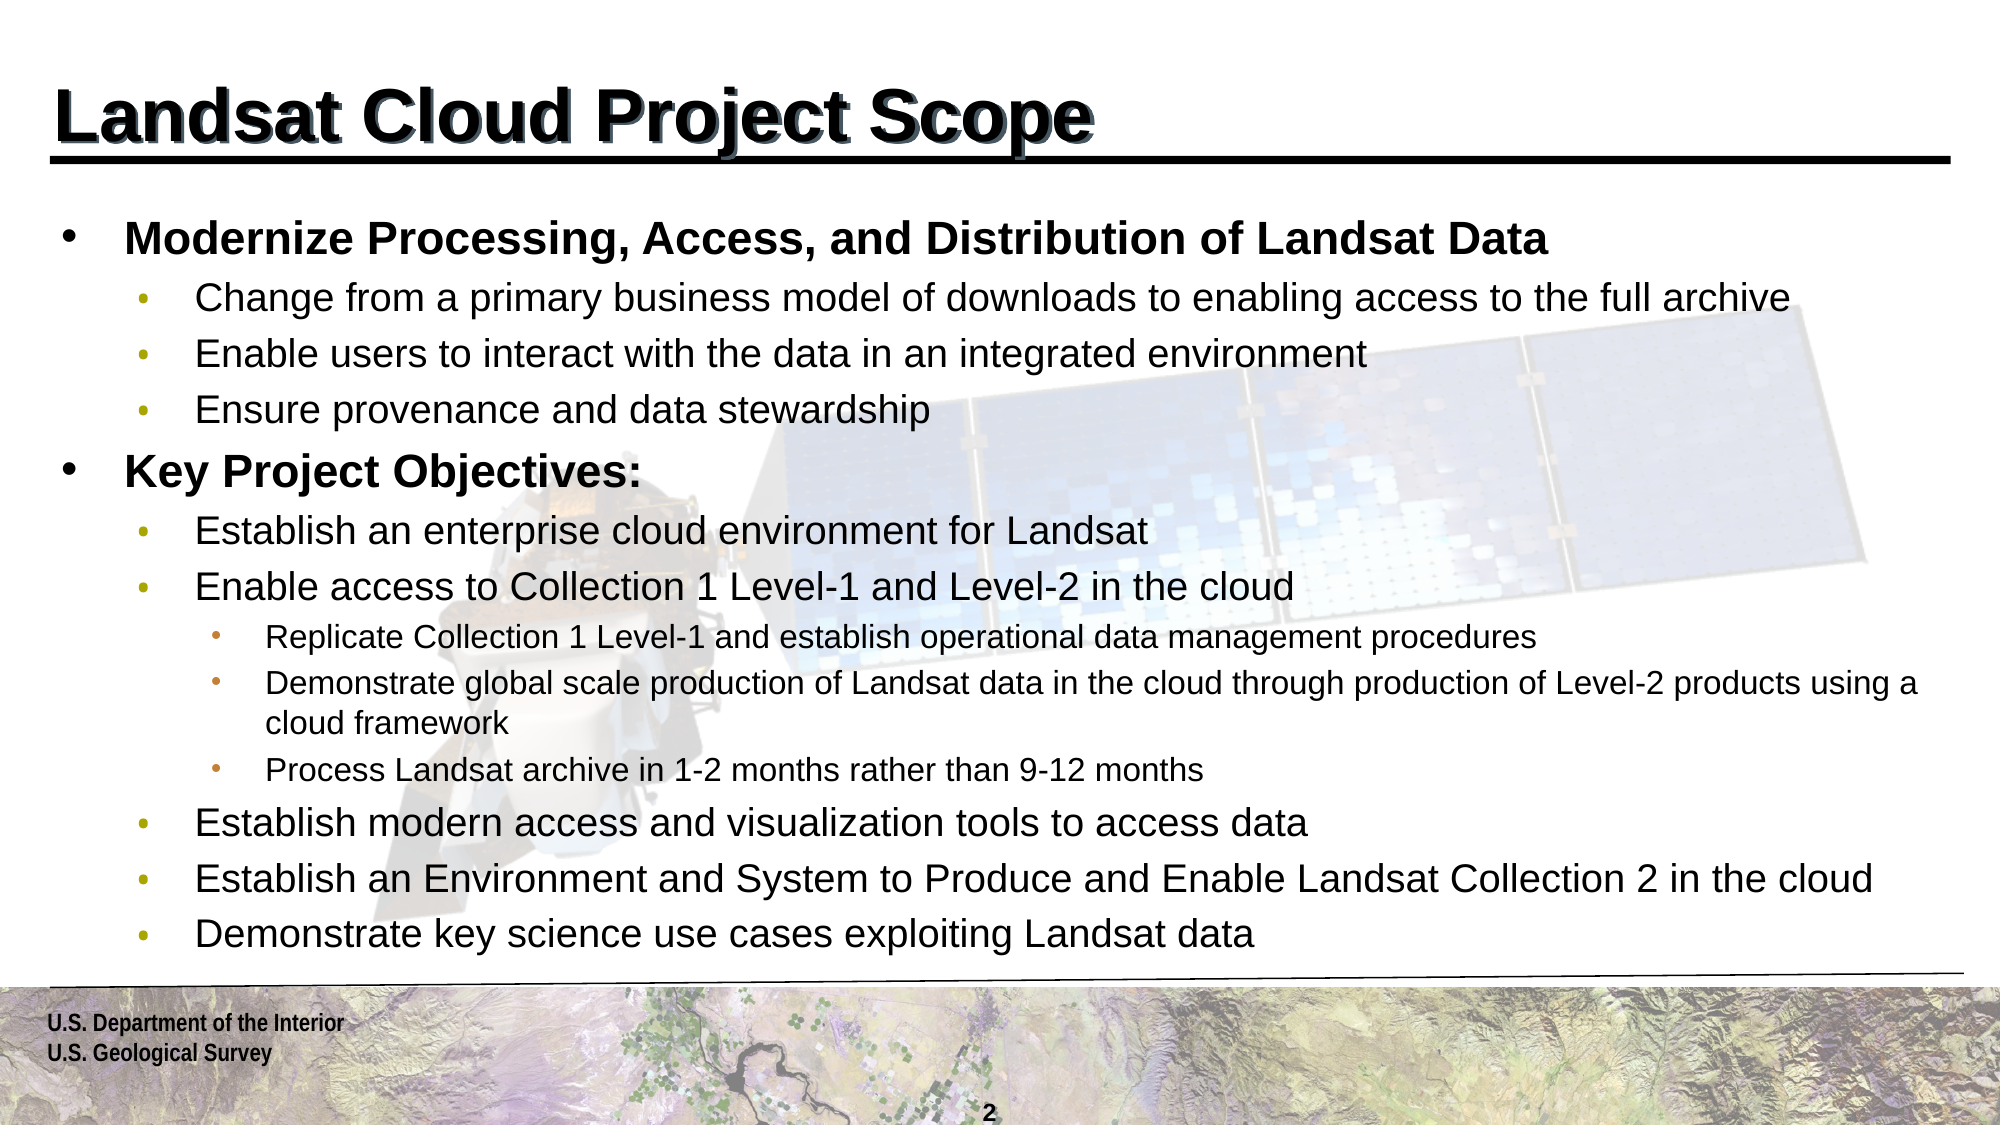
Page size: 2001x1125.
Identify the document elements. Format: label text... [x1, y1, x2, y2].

title Landsat Cloud Project Scope [38, 58, 1948, 165]
list Modernize Processing, Access, and Distribution of Landsat Data Change from a primary business model of downloads to enabling access to the full archive Enable users to interact with the data in an integrated environment Ensure provenance and data stewardship Key Project Objectives: Establish an enterprise cloud environment for Landsat Enable access to Collection 1 Level-1 and Level-2 in the cloud Replicate Collection 1 Level-1 and establish operational data management procedures Demonstrate global scale production of Landsat data in the cloud through production of Level-2 products using a cloud framework Process Landsat archive in 1-2 months rather than 9-12 months Establish modern access and visualization tools to access data Establish an Environment and System to Produce and Enable Landsat Collection 2 in the cloud Demonstrate key science use cases exploiting Landsat data [38, 200, 1948, 974]
picture [0, 987, 2000, 1125]
